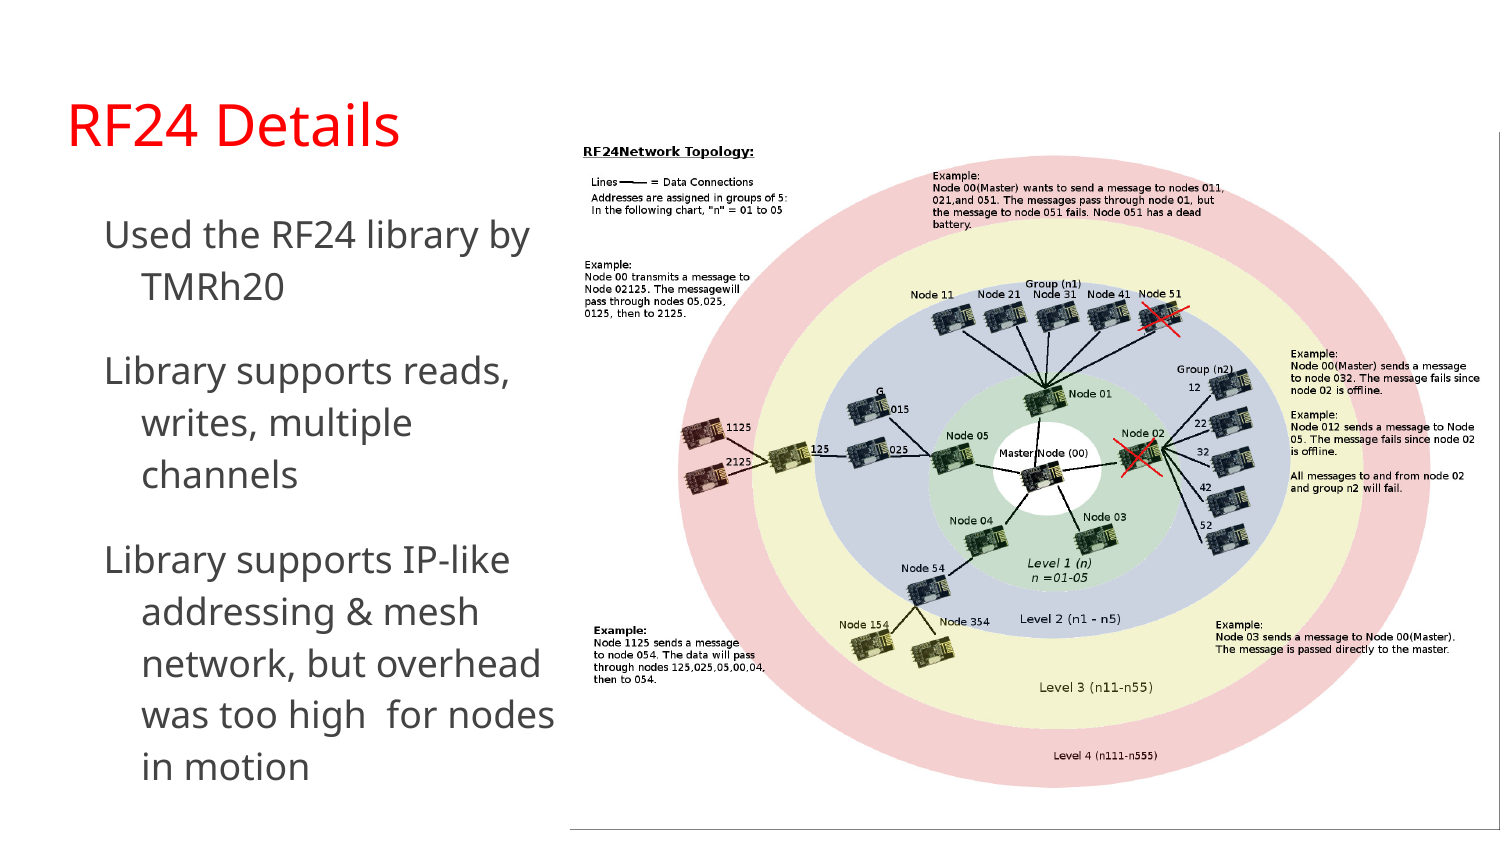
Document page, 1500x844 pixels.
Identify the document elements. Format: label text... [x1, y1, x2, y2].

title RF24 Details [51, 72, 1449, 167]
list Used the RF24 library by TMRh20 Library supports reads, writes, multiple channels Library supports IP-like addressing & mesh network, but overhead was too high for nodes in motion [51, 189, 564, 750]
picture [570, 131, 1500, 830]
